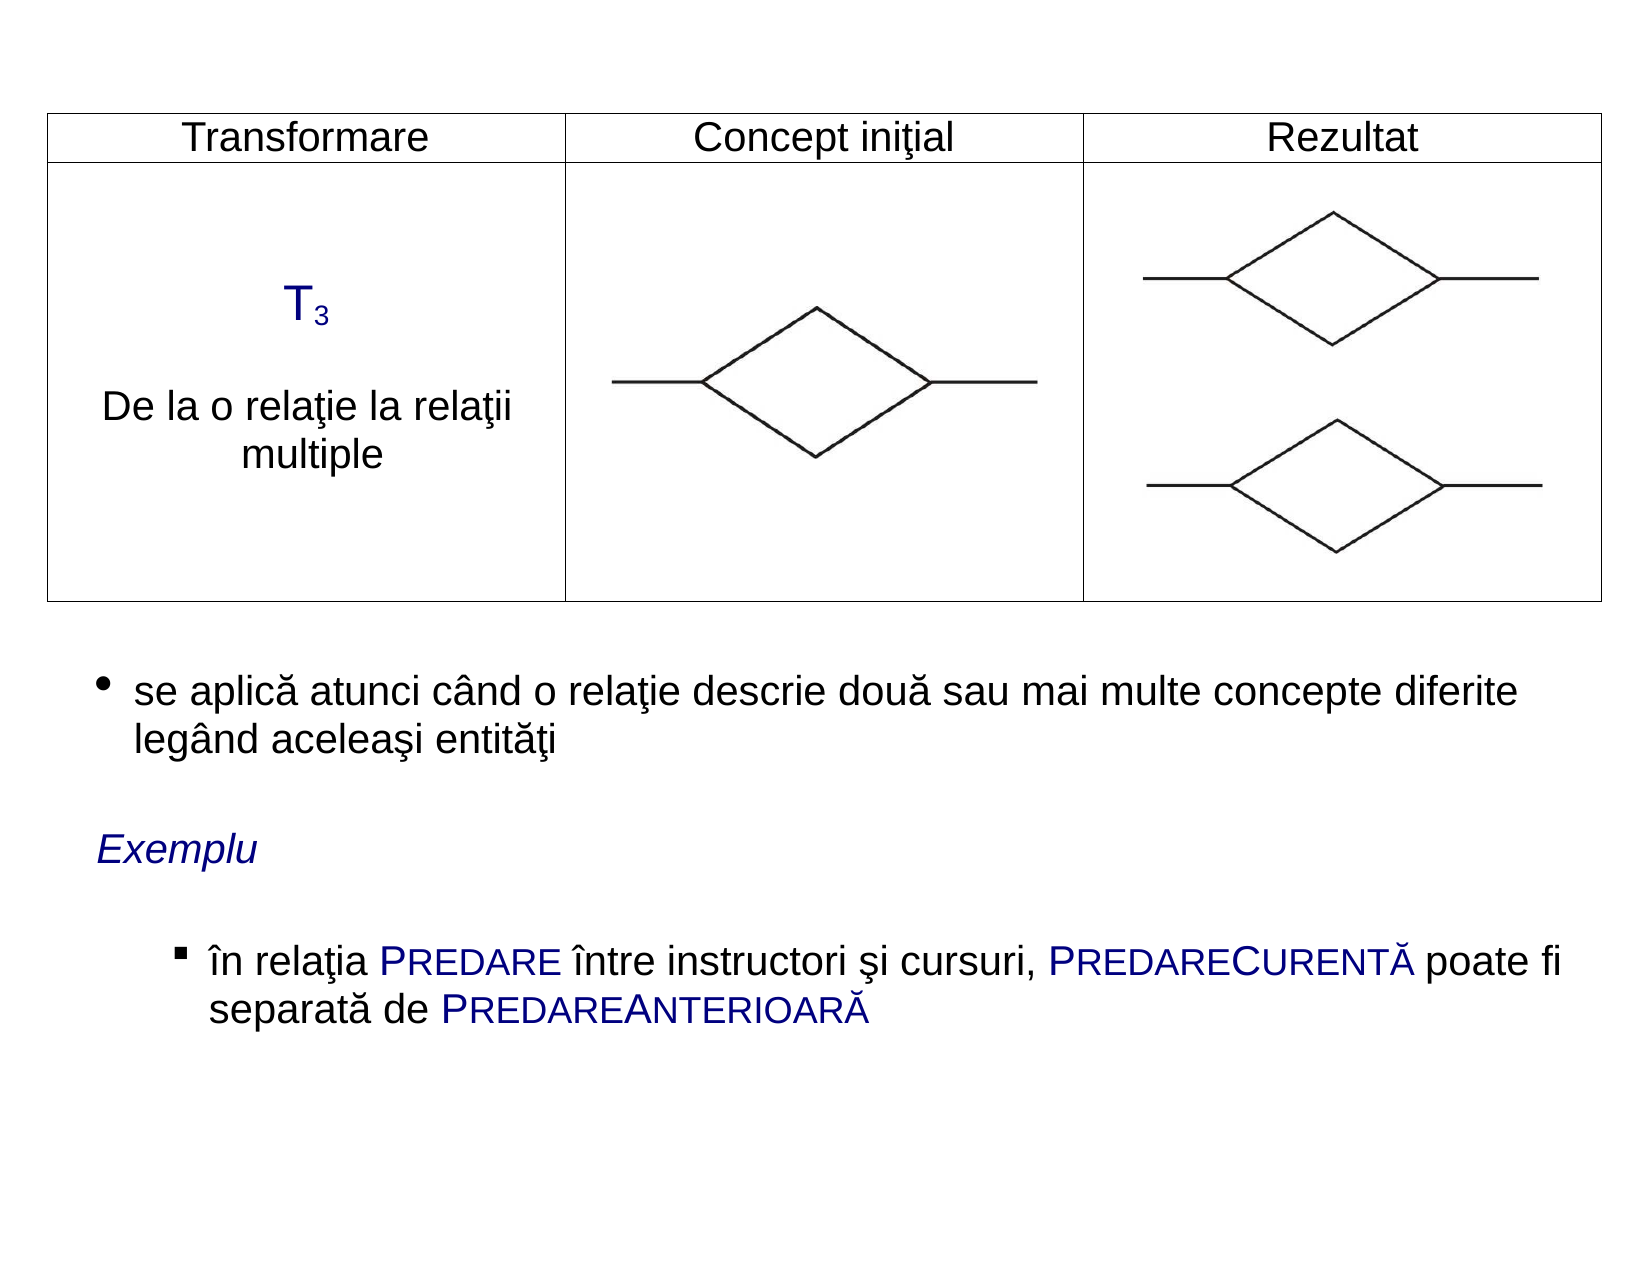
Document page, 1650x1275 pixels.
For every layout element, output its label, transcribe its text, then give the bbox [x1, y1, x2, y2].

table_cell [566, 163, 1083, 601]
table_header Rezultat [1084, 114, 1601, 162]
text_box se aplică atunci când o relaţie descrie două sau mai multe concepte diferite legând aceleaşi entităţi Exemplu în relaţia PREDARE între instructori şi cursuri, PREDARECURENTĂ poate fi separată de PREDAREANTERIOARĂ [94, 660, 1594, 1032]
table_cell [1084, 163, 1601, 601]
table_header Transformare [48, 114, 565, 162]
table_header Concept iniţial [566, 114, 1083, 162]
table_cell T3 De la o relaţie la relaţii multiple [48, 163, 565, 601]
